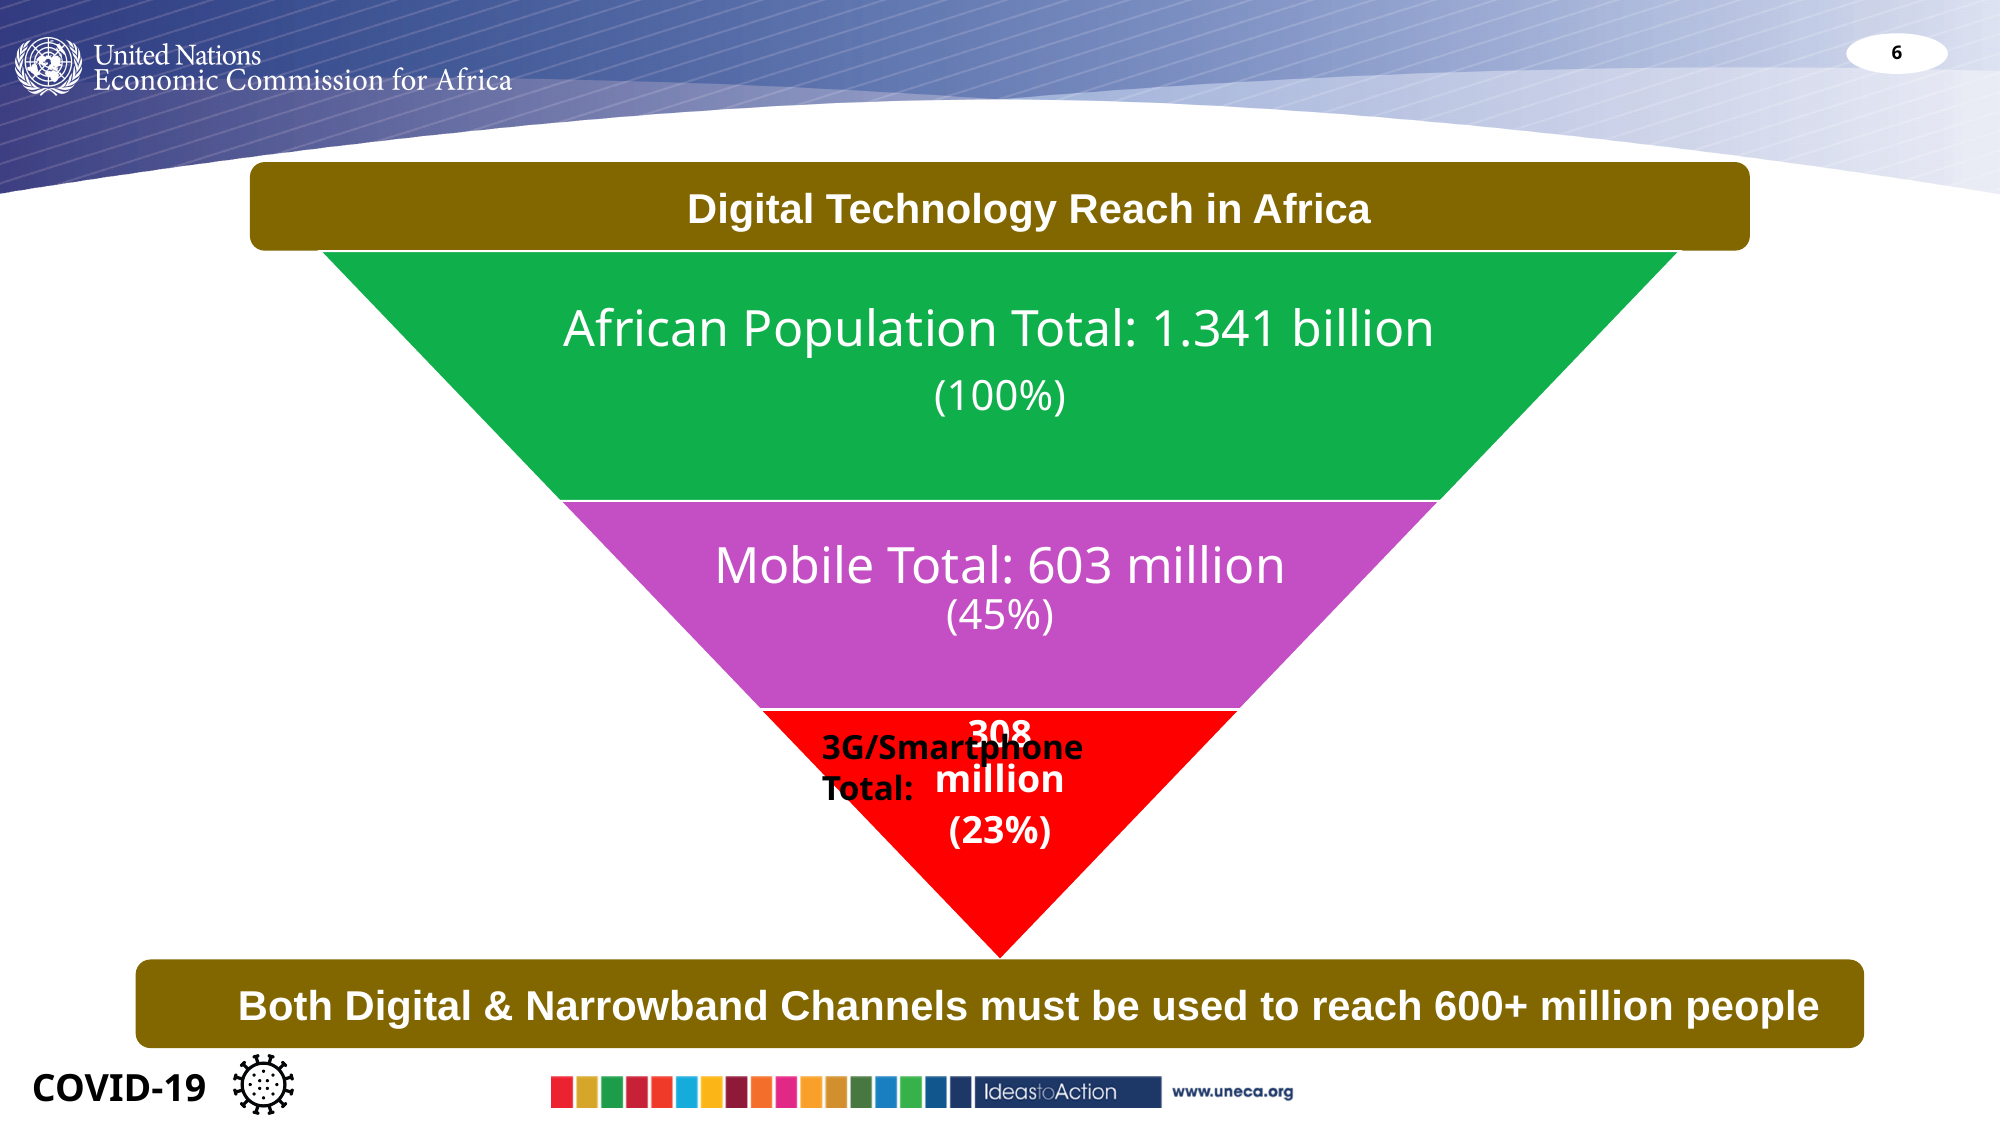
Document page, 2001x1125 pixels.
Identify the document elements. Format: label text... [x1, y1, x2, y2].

picture [551, 1076, 1294, 1108]
picture [233, 1054, 294, 1115]
picture [0, 0, 2000, 196]
text_box Both Digital & Narrowband Channels must be used to reach 600+ million people [134, 958, 1866, 1050]
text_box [319, 251, 1681, 961]
text_box Digital Technology Reach in Africa [248, 161, 1751, 252]
